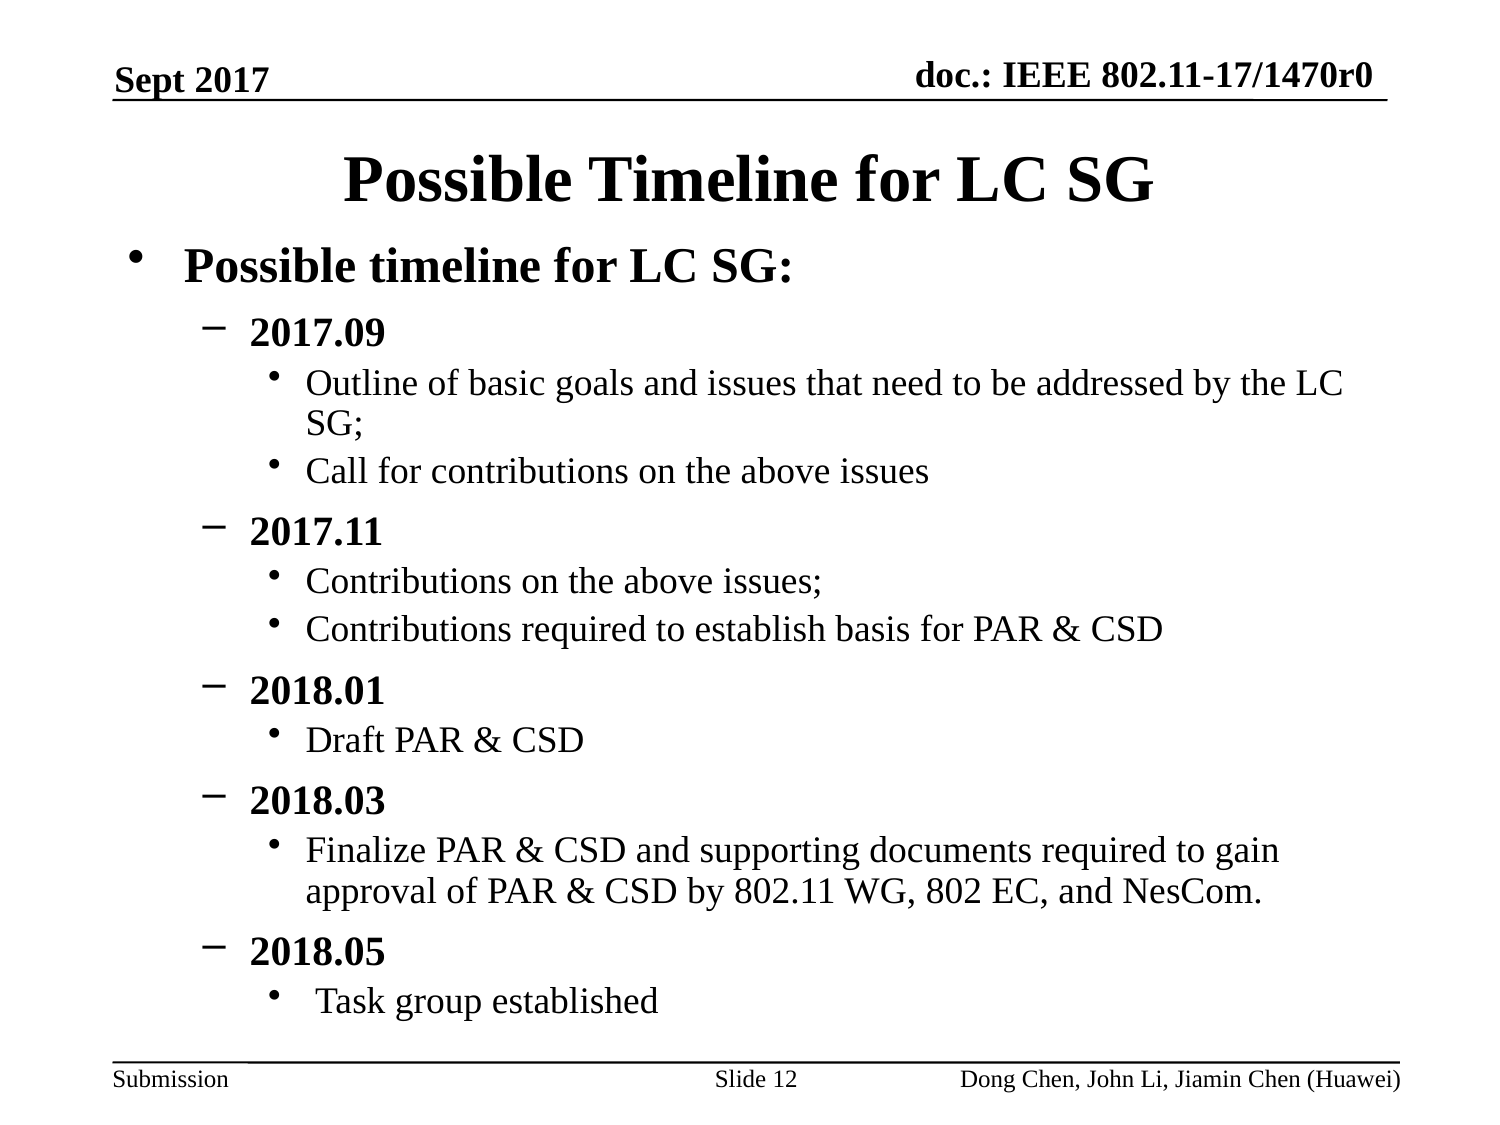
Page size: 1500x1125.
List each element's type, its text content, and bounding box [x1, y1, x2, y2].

text_box Possible Timeline for LC SG [112, 87, 1388, 263]
list Possible timeline for LC SG: 2017.09 Outline of basic goals and issues that need to be addressed by the LC SG; Call for contributions on the above issues 2017.11 Contributions on the above issues; Contributions required to establish basis for PAR & CSD 2018.01 Draft PAR & CSD 2018.03 Finalize PAR & CSD and supporting documents required to gain approval of PAR & CSD by 802.11 WG, 802 EC, and NesCom. 2018.05 Task group established [112, 263, 1388, 1038]
footer Dong Chen, John Li, Jiamin Chen (Huawei) [949, 1061, 1402, 1093]
slide_number Slide 12 [712, 1061, 800, 1093]
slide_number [114, 54, 272, 101]
